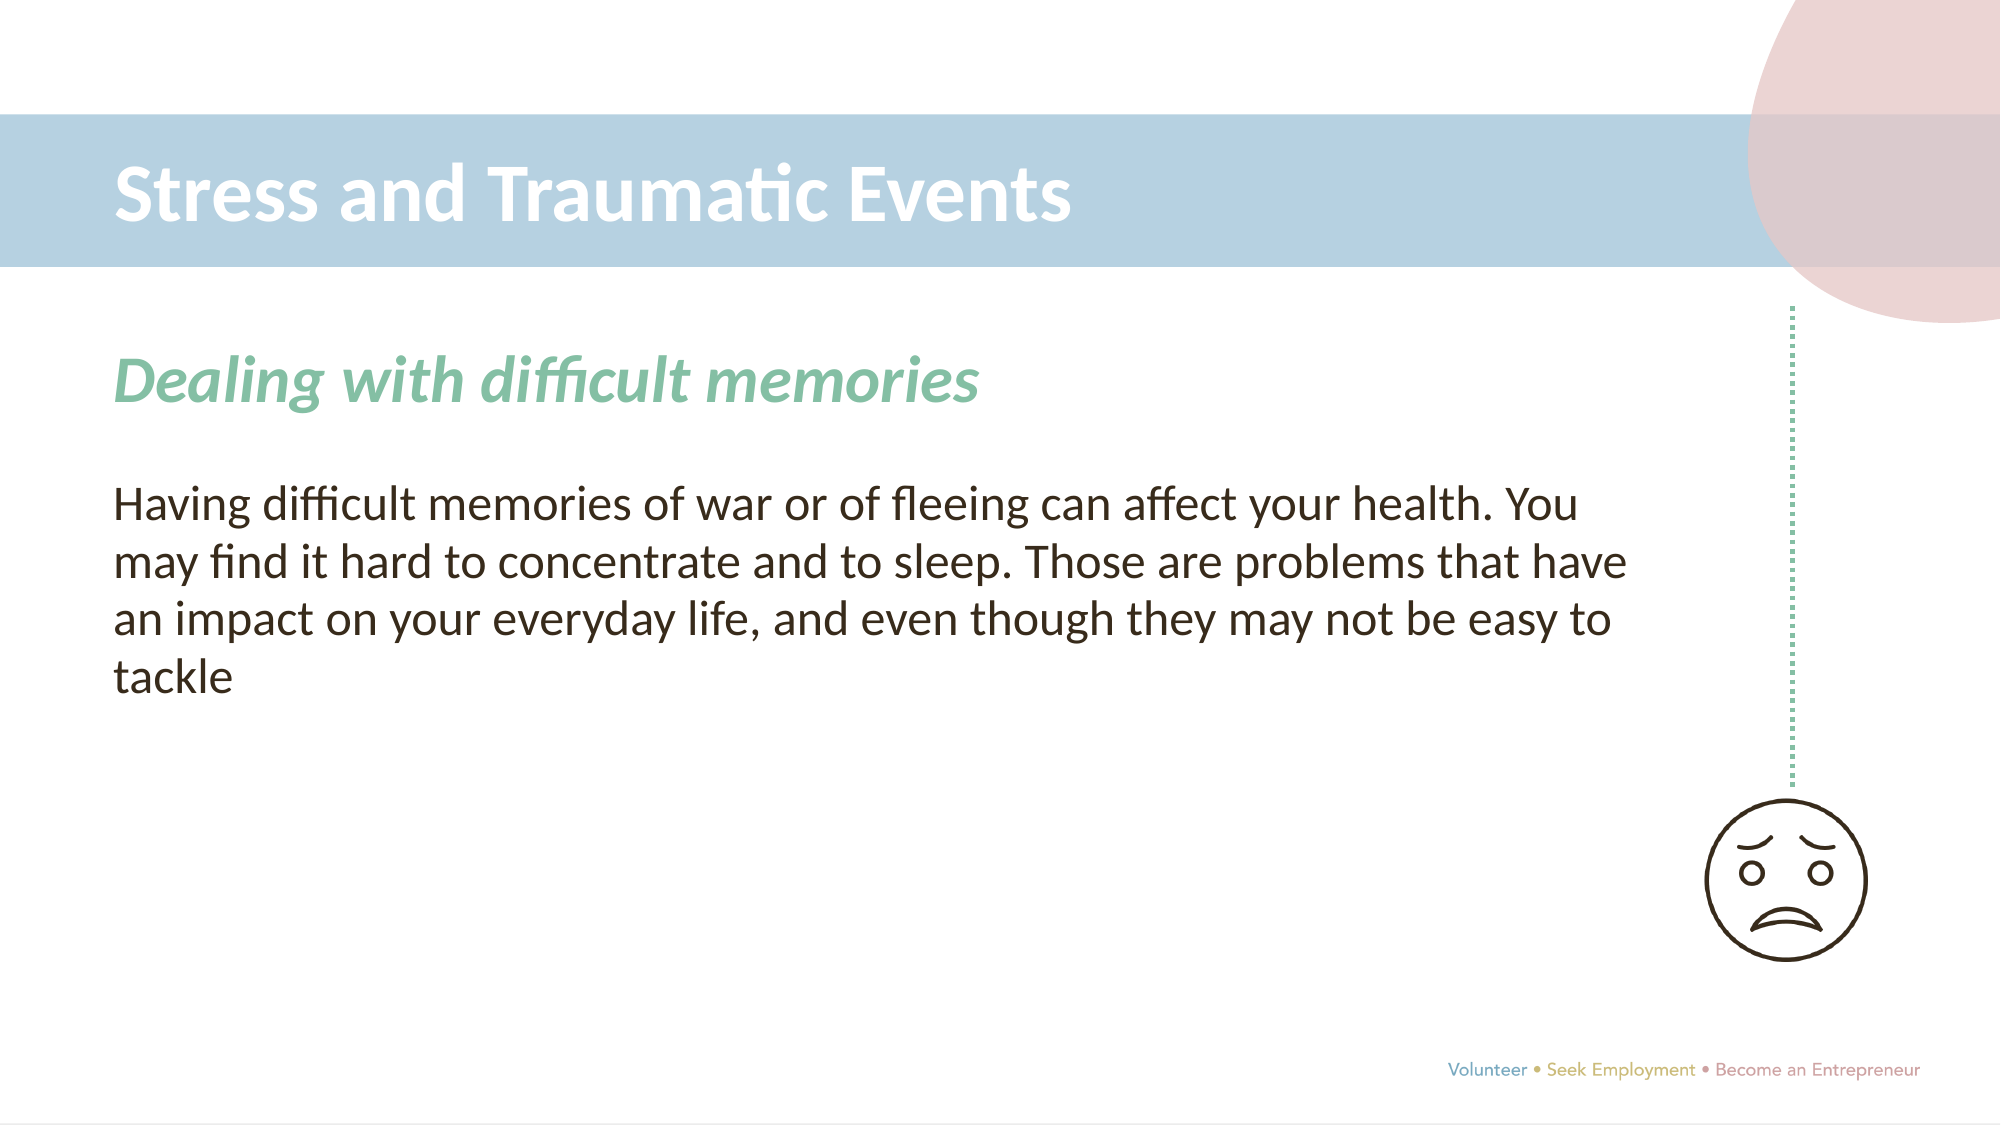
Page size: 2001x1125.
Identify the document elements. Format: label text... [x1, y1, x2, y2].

text_box [1747, 0, 2000, 323]
text_box Dealing with difficult memories Having difficult memories of war or of fleeing can affect your health. You may find it hard to concentrate and to sleep. Those are problems that have an impact on your everyday life, and even though they may not be easy to tackle [98, 350, 1661, 975]
text_box [0, 113, 1792, 268]
picture [1418, 1046, 1971, 1103]
text_box Stress and Traumatic Events [99, 147, 1312, 290]
picture [1682, 777, 1889, 984]
